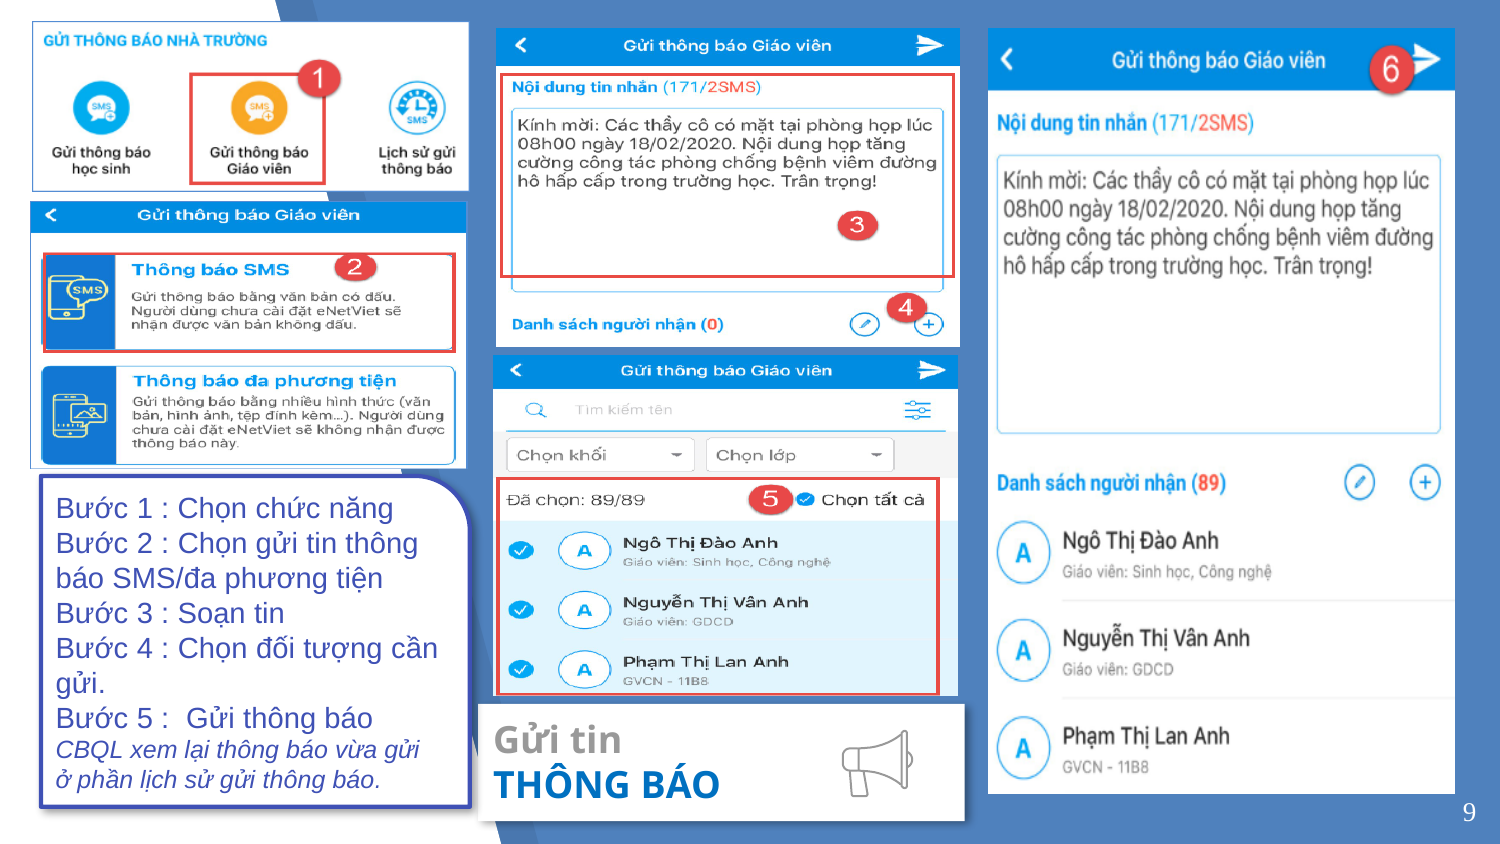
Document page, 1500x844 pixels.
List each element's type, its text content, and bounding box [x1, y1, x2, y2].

picture [493, 355, 958, 696]
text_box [842, 730, 913, 797]
title Gửi tin THÔNG BÁO [475, 701, 968, 824]
text_box Bước 1 : Chọn chức năng Bước 2 : Chọn gửi tin thông báo SMS/đa phương tiện Bước 3 : Soạn tin Bước 4 : Chọn đối tượng cần gửi. Bước 5 : Gửi thông báo CBQL xem lại thông báo vừa gửi ở phần lịch sử gửi thông báo. [38, 479, 472, 809]
picture [496, 27, 961, 347]
picture [32, 21, 470, 192]
slide_number 9 [1401, 779, 1492, 844]
picture [988, 28, 1456, 794]
picture [29, 201, 468, 470]
